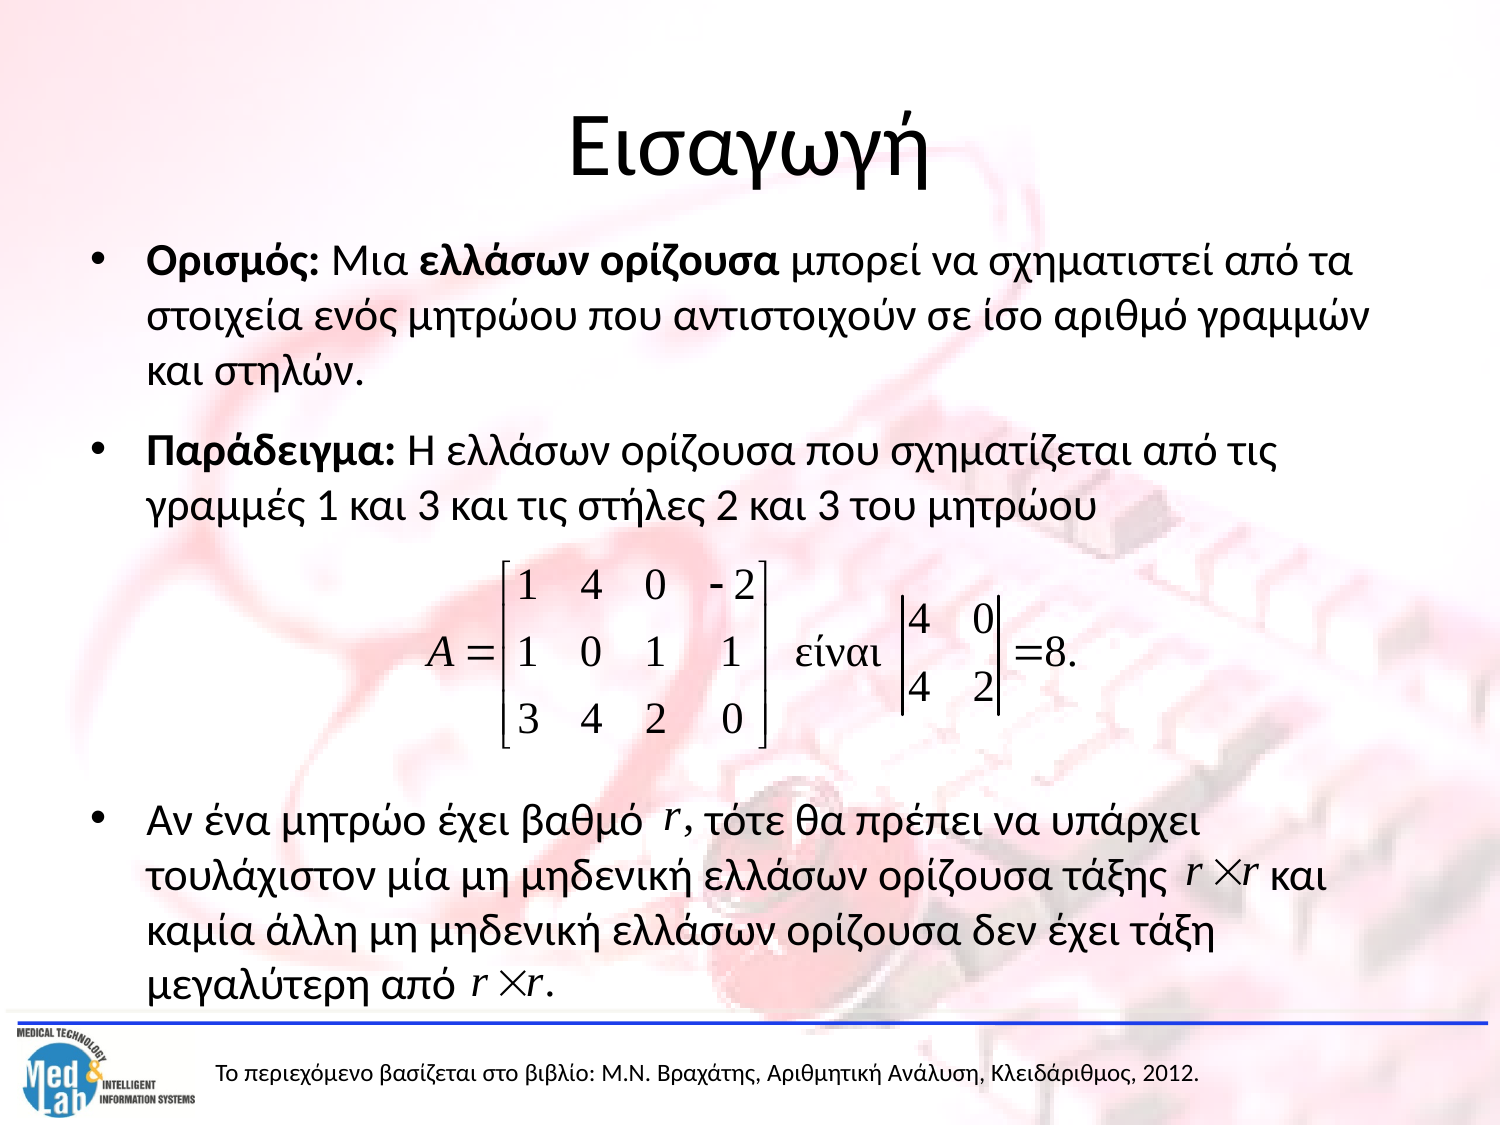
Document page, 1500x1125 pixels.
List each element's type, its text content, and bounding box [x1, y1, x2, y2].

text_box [463, 966, 562, 1008]
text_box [655, 799, 702, 850]
list Ορισμός: Μια ελλάσων ορίζουσα μπορεί να σχηματιστεί από τα στοιχεία ενός μητρώου που αντιστοιχούν σε ίσο αριθμό γραμμών και στηλών. Παράδειγμα: Η ελλάσων ορίζουσα που σχηματίζεται από τις γραμμές 1 και 3 και τις στήλες 2 και 3 του μητρώου Αν ένα μητρώο έχει βαθμό τότε θα πρέπει να υπάρχει τουλάχιστον μία μη μηδενική ελλάσων ορίζουσα τάξης και καμία άλλη μη μηδενική ελλάσων ορίζουσα δεν έχει τάξη μεγαλύτερη από [75, 222, 1425, 1032]
title Εισαγωγή [75, 45, 1425, 222]
picture [17, 1028, 195, 1118]
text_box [416, 550, 1084, 761]
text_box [1178, 855, 1270, 894]
